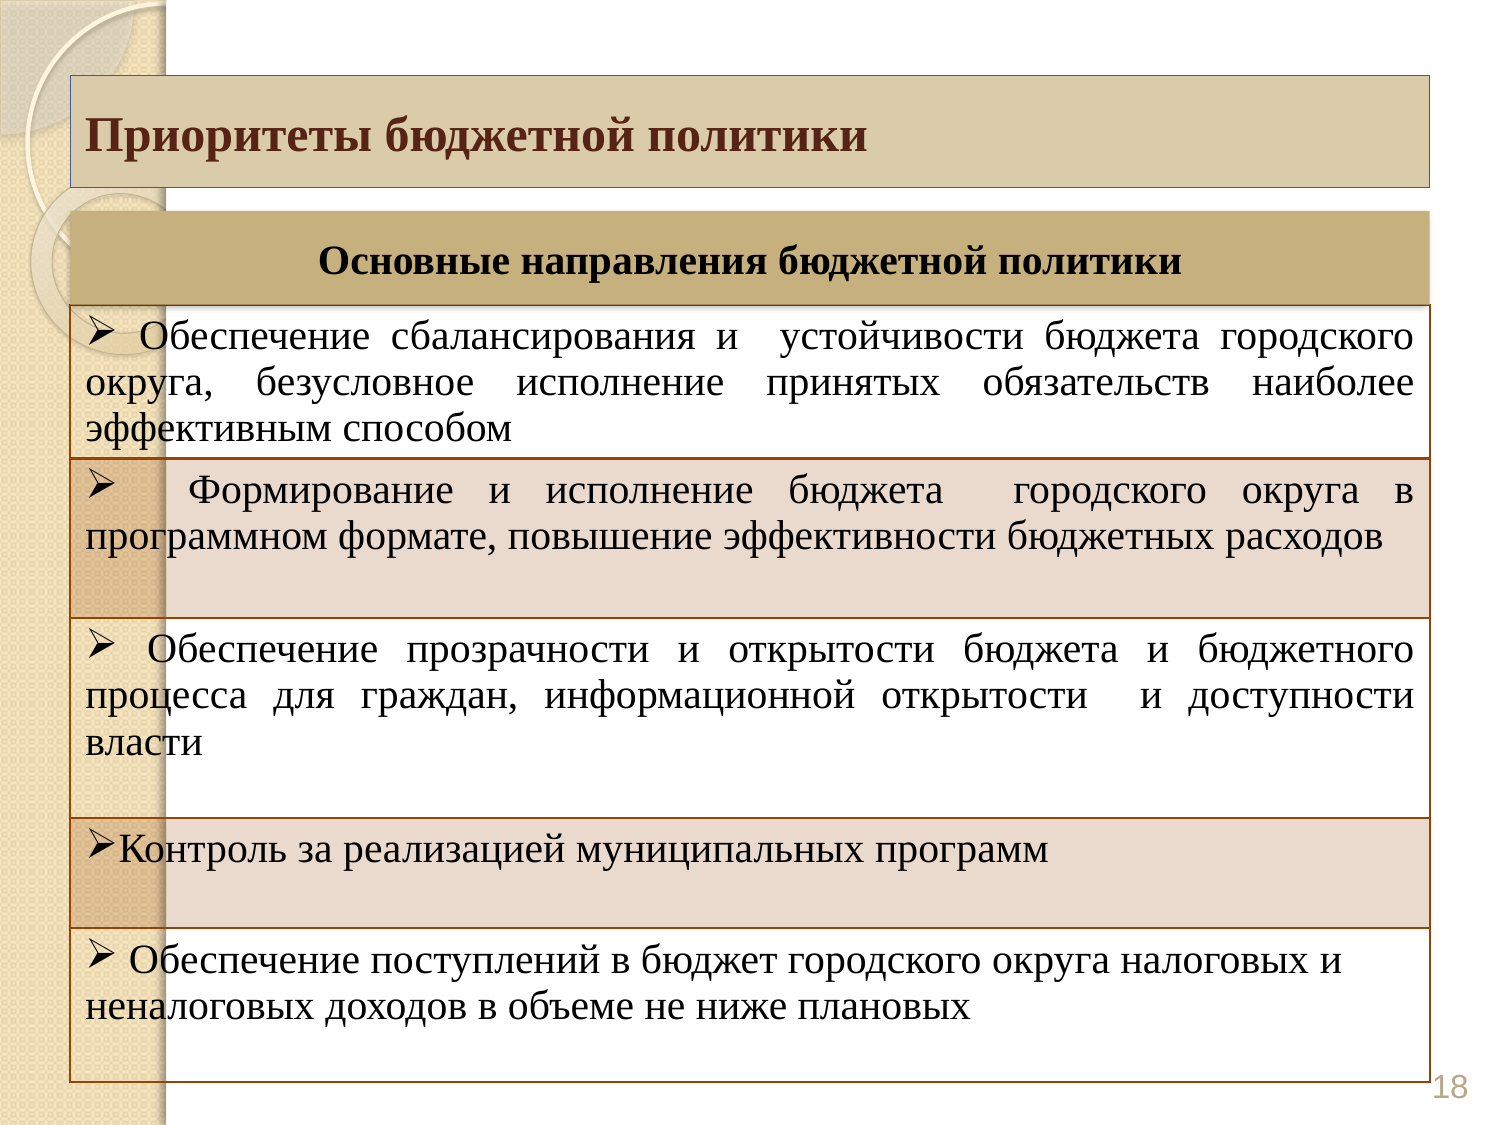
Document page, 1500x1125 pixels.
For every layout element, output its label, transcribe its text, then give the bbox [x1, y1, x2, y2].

table_cell Контроль за реализацией муниципальных программ [71, 819, 1429, 927]
table_header Обеспечение сбалансирования и устойчивости бюджета городского округа, безусловное исполнение принятых обязательств наиболее эффективным способом [71, 315, 1429, 457]
text_box Основные направления бюджетной политики [68, 209, 1432, 307]
slide_number 18 [1413, 1034, 1488, 1113]
table_cell Обеспечение поступлений в бюджет городского округа налоговых и неналоговых доходов в объеме не ниже плановых [71, 929, 1429, 1081]
table_cell Обеспечение прозрачности и открытости бюджета и бюджетного процесса для граждан, информационной открытости и доступности власти [71, 619, 1429, 817]
title Приоритеты бюджетной политики [70, 75, 1430, 188]
table_cell Формирование и исполнение бюджета городского округа в программном формате, повышение эффективности бюджетных расходов [71, 460, 1429, 617]
